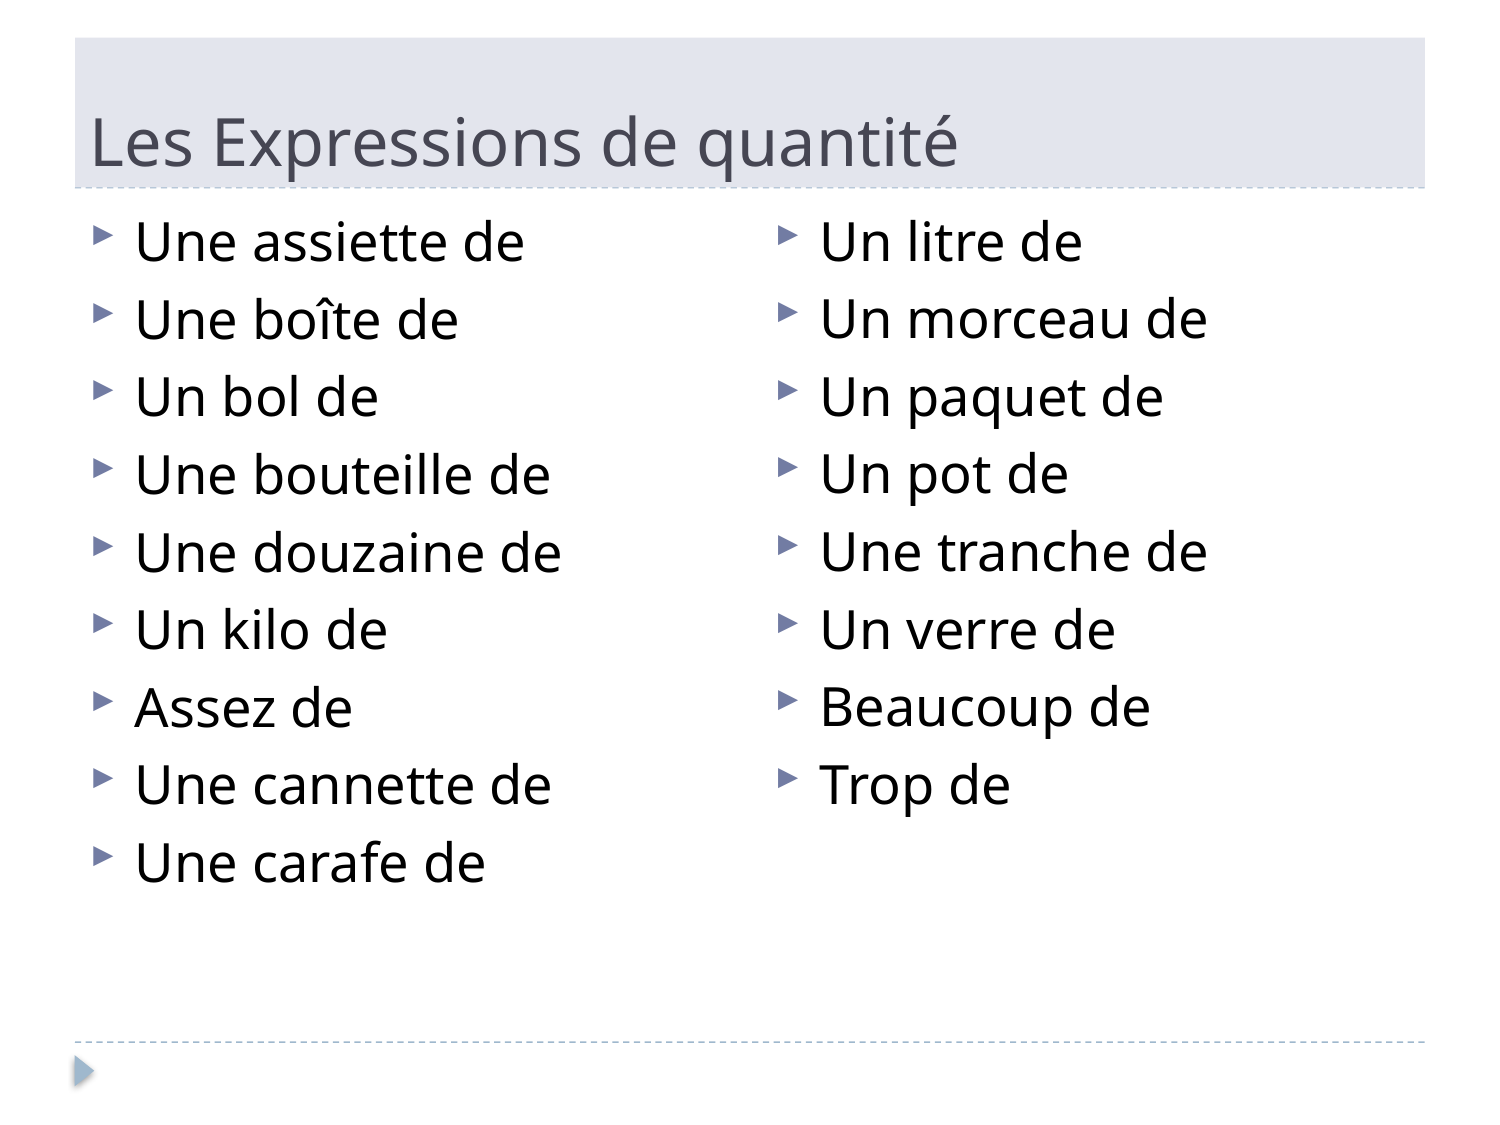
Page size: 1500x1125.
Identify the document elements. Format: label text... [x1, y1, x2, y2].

list Un litre de Un morceau de Un paquet de Un pot de Une tranche de Un verre de Beaucoup de Trop de [759, 199, 1423, 1010]
list Une assiette de Une boîte de Un bol de Une bouteille de Une douzaine de Un kilo de Assez de Une cannette de Une carafe de [75, 200, 738, 1010]
title Les Expressions de quantité [75, 37, 1425, 188]
